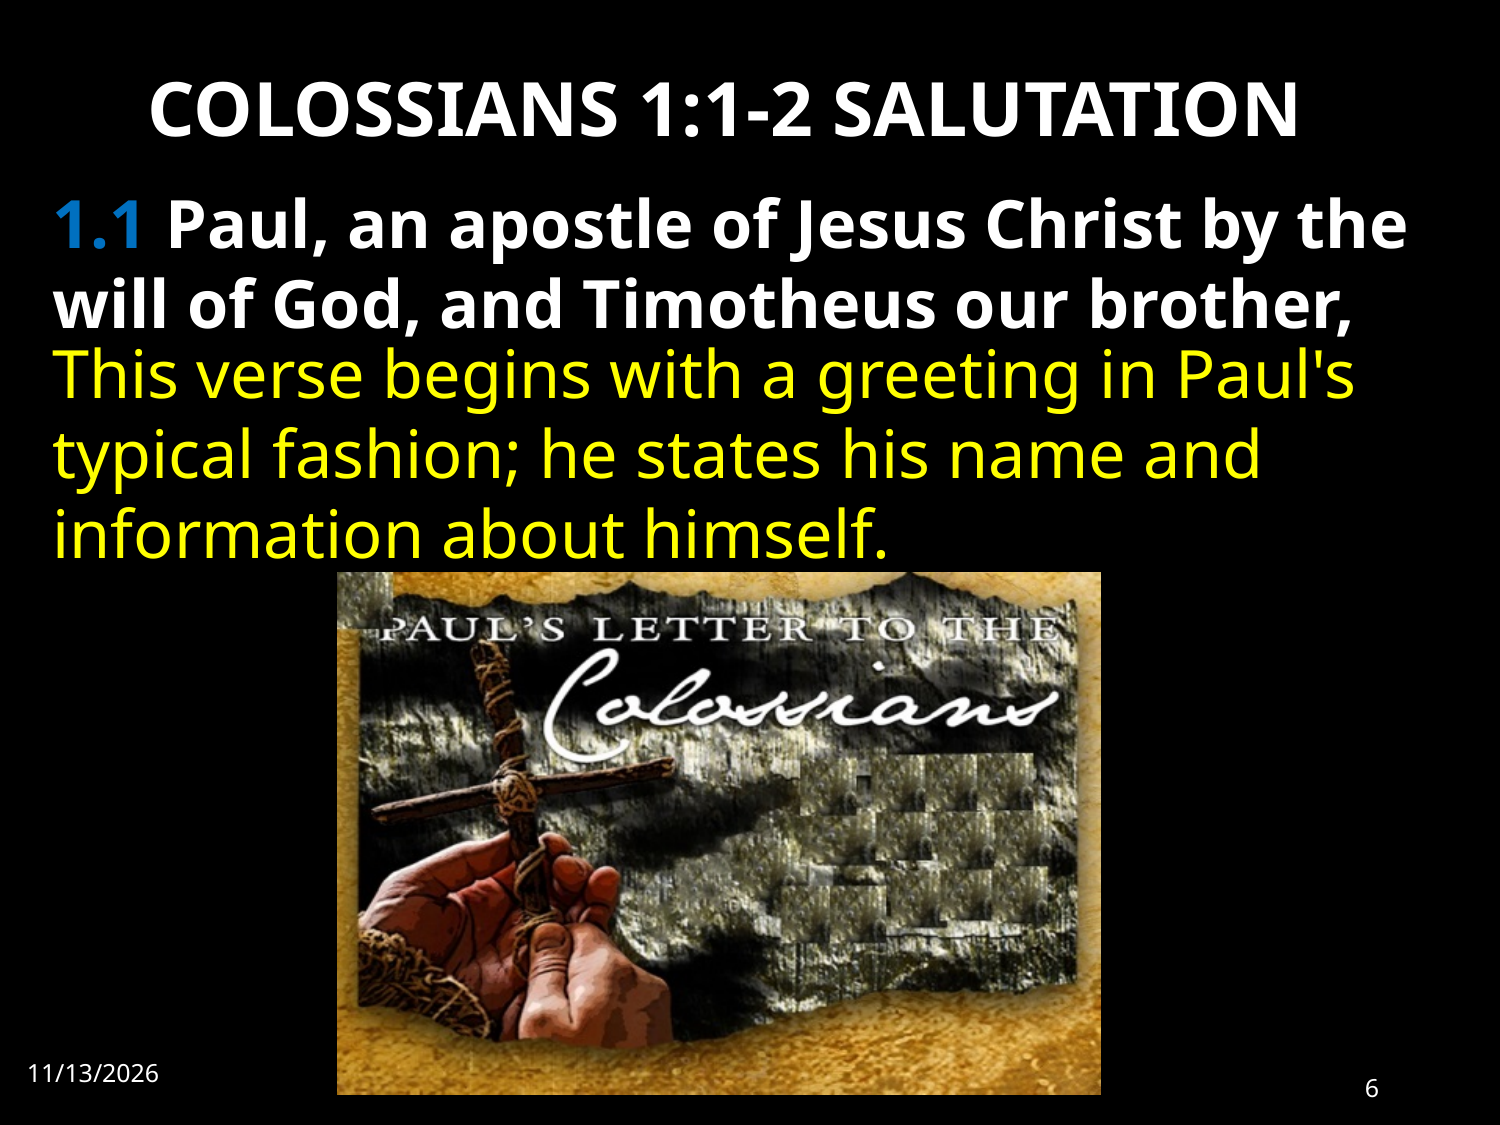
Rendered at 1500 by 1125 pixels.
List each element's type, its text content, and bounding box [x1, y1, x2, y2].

text_box 9/28/2022 [12, 1049, 175, 1099]
picture [337, 572, 1101, 1096]
text_box 1.1 Paul, an apostle of Jesus Christ by the will of God, and Timotheus our brother, [37, 174, 1463, 324]
title COLOSSIANS 1:1-2 SALUTATION [75, 37, 1375, 174]
text_box This verse begins with a greeting in Paul's typical fashion; he states his name and information about himself. [37, 324, 1500, 580]
text_box 6 [1350, 1065, 1475, 1125]
